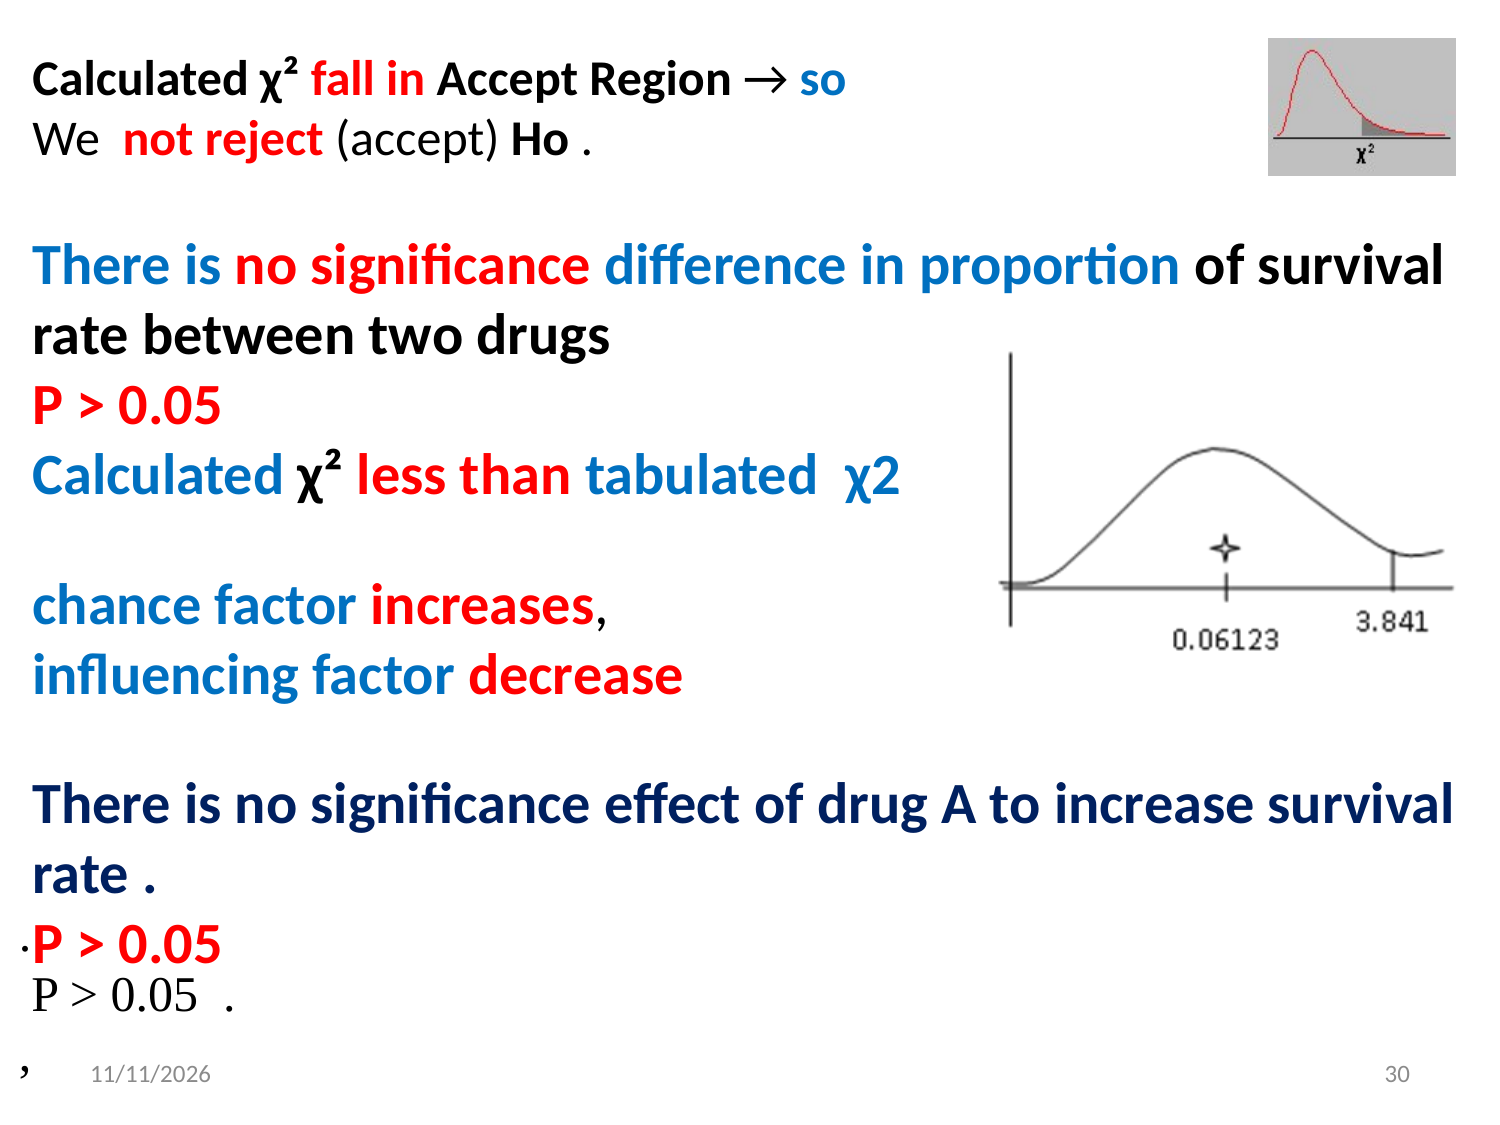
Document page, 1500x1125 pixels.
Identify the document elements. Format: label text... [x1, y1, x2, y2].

picture [997, 349, 1475, 693]
text_box . P > 0.05 . , . [4, 894, 1475, 1125]
picture [1268, 38, 1457, 177]
text_box Calculated χ² fall in Accept Region → so We not reject (accept) Ho . There is no significance difference in proportion of survival rate between two drugs P > 0.05 Calculated χ² less than tabulated χ2 chance factor increases, influencing factor decrease There is no significance effect of drug A to increase survival rate . P > 0.05 [17, 38, 1475, 1043]
